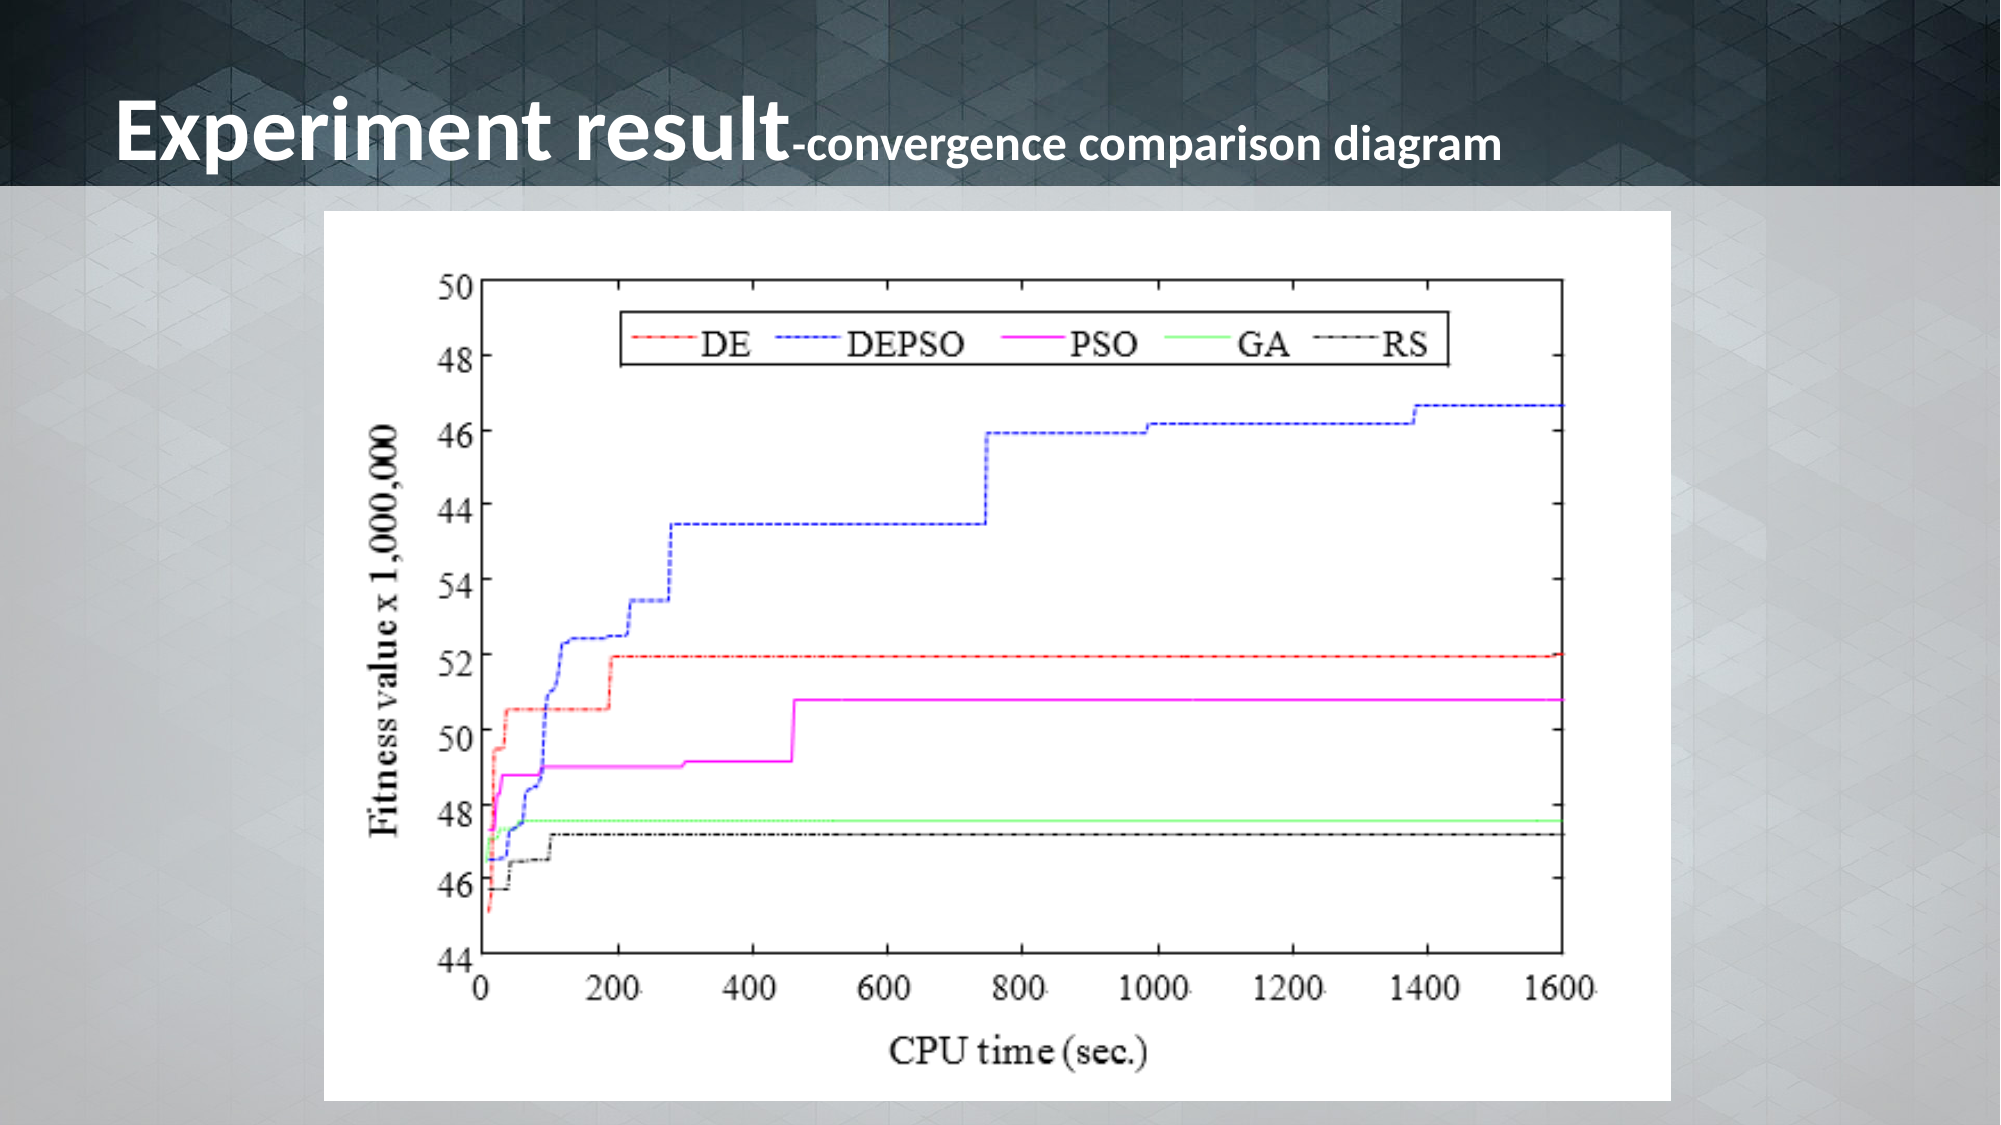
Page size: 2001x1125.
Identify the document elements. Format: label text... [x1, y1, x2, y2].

slide_number 6 [1412, 1042, 1863, 1103]
picture [0, 0, 2000, 1125]
text_box Experiment result-convergence comparison diagram [0, 62, 1820, 189]
